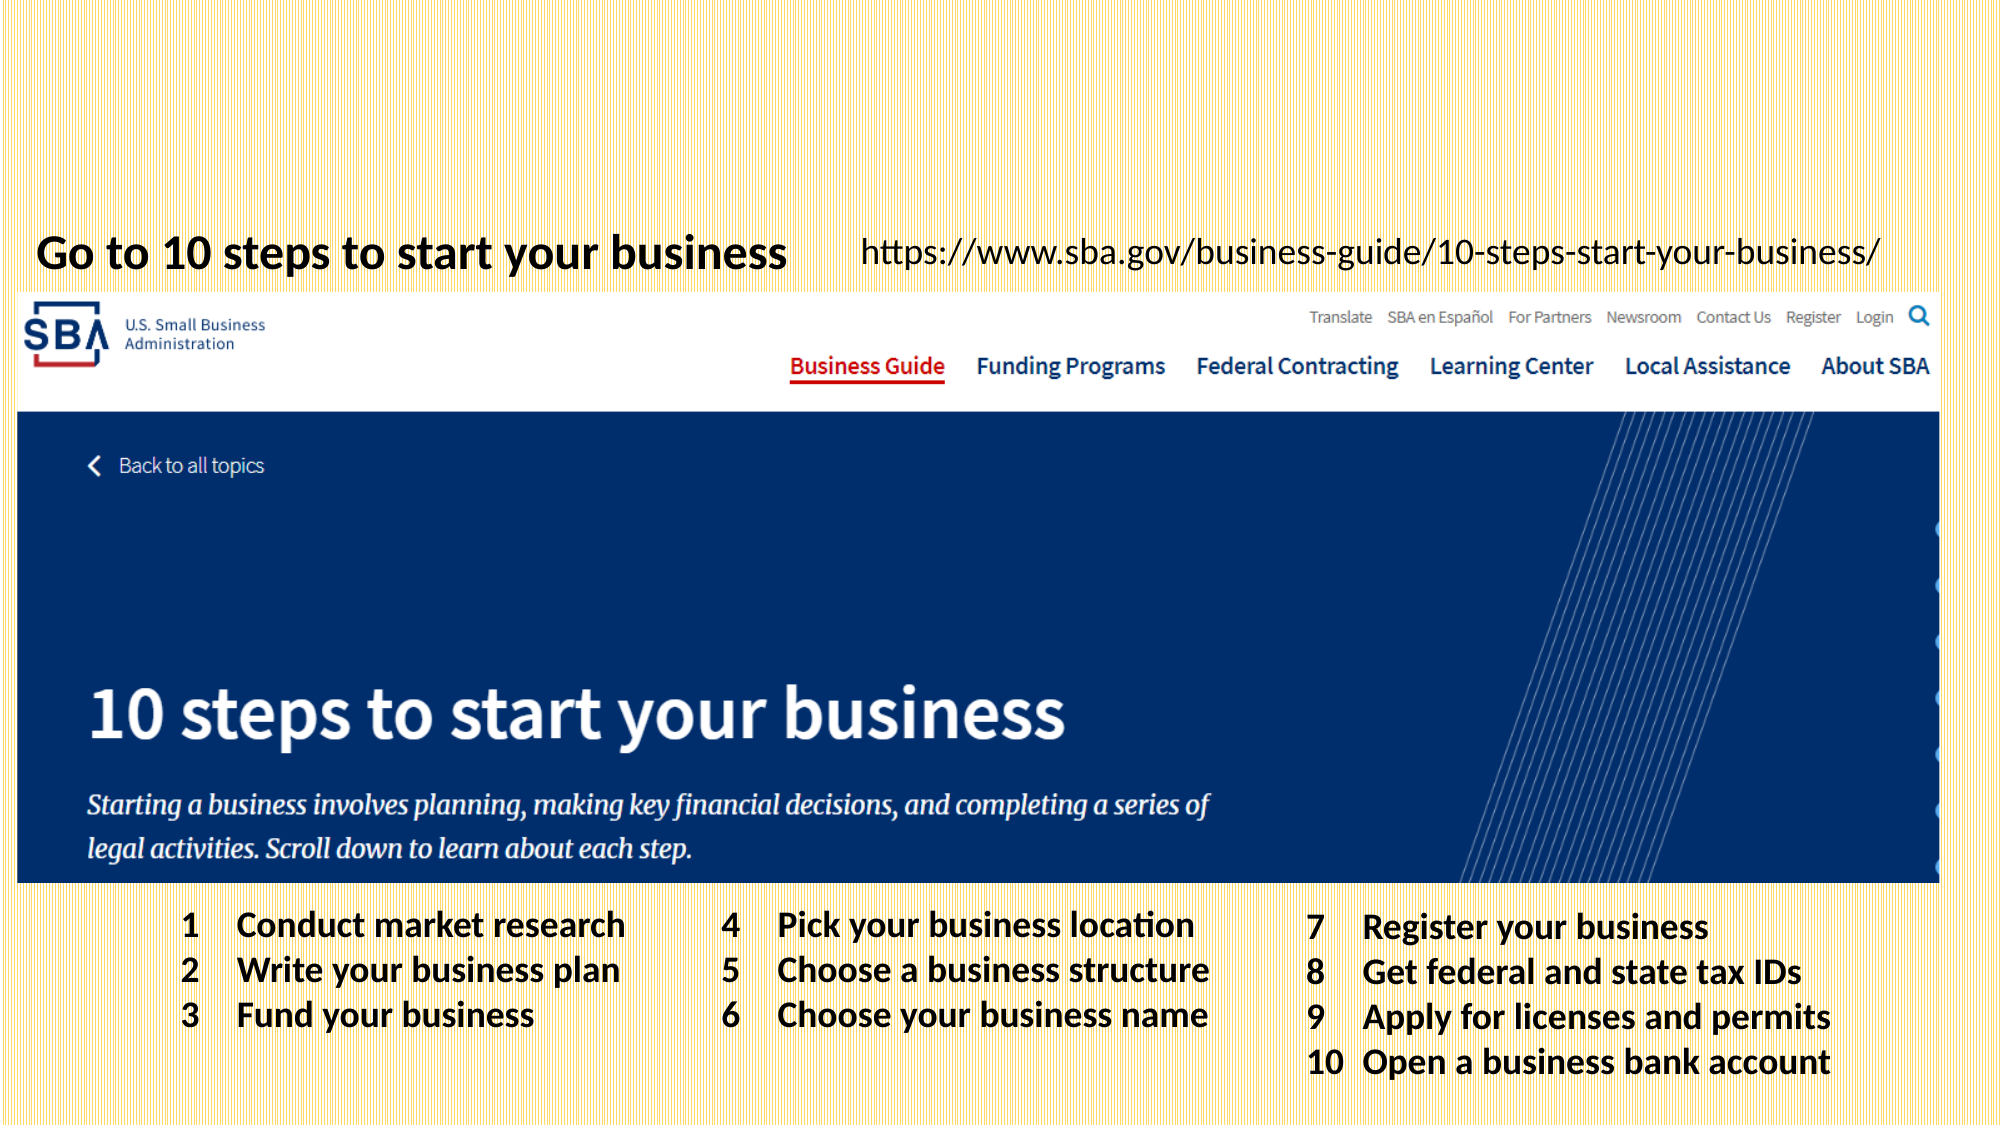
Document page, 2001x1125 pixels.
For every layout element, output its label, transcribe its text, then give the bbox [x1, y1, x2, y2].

text_box Pick your business location Choose a business structure Choose your business name [706, 892, 1226, 1042]
picture [17, 292, 1940, 883]
text_box Conduct market research Write your business plan Fund your business [165, 892, 642, 1042]
text_box https://www.sba.gov/business-guide/10-steps-start-your-business/ [845, 219, 1914, 280]
text_box Register your business Get federal and state tax IDs Apply for licenses and permits Open a business bank account [1291, 894, 1847, 1090]
text_box Go to 10 steps to start your business [21, 212, 804, 288]
